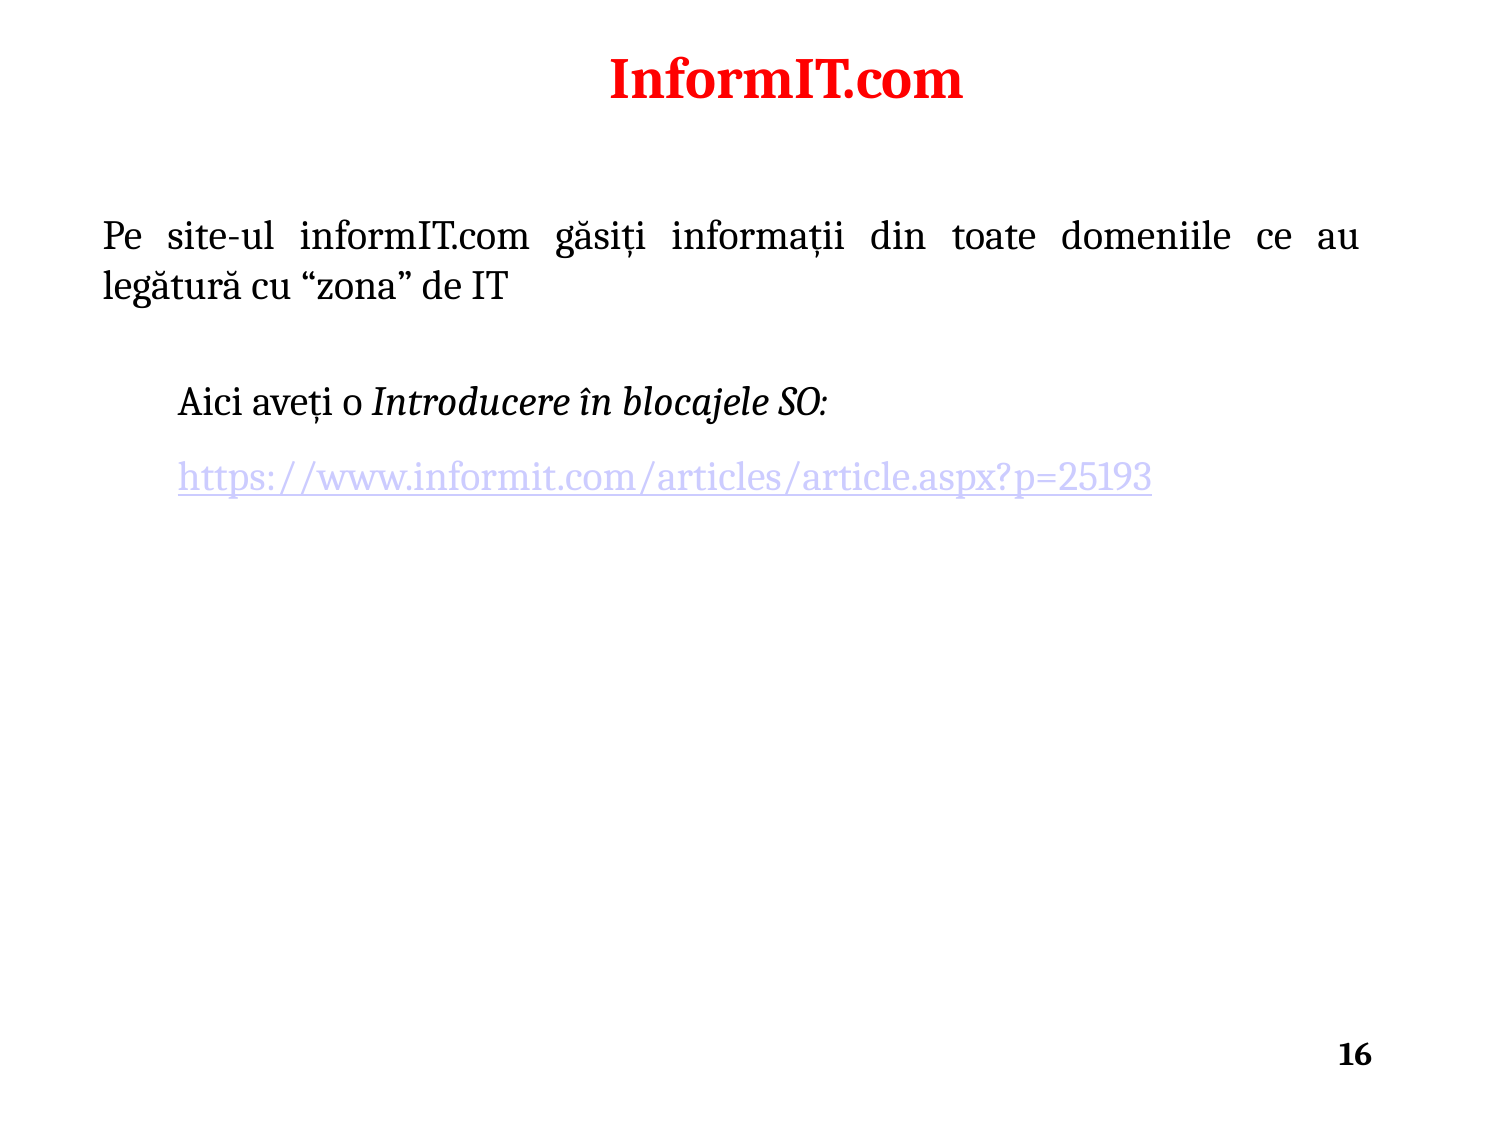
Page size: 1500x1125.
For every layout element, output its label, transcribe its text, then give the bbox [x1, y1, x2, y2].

list Pe site-ul informIT.com găsiți informații din toate domeniile ce au legătură cu “zona” de IT Aici aveți o Introducere în blocajele SO: https://www.informit.com/articles/article.aspx?p=25193 [87, 200, 1375, 938]
slide_number 16 [1074, 1025, 1388, 1100]
text_box InformIT.com [174, 32, 1413, 117]
